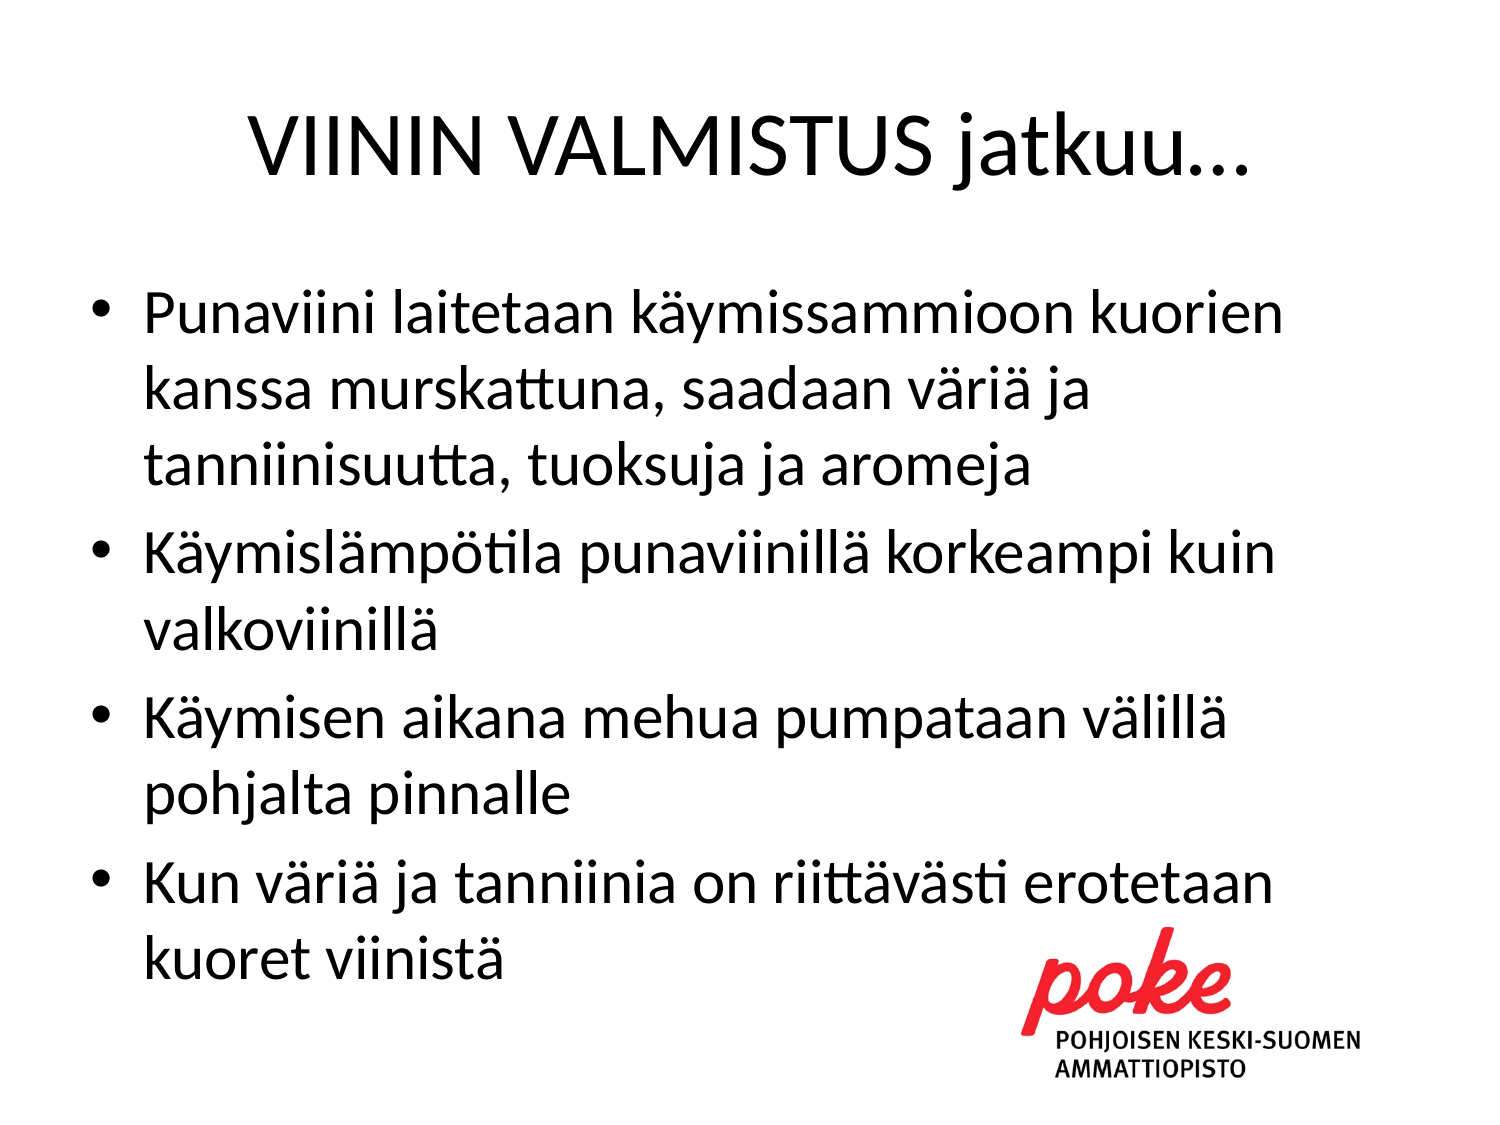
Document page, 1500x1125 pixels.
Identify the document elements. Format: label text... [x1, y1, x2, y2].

picture [1009, 921, 1365, 1089]
list Punaviini laitetaan käymissammioon kuorien kanssa murskattuna, saadaan väriä ja tanniinisuutta, tuoksuja ja aromeja Käymislämpötila punaviinillä korkeampi kuin valkoviinillä Käymisen aikana mehua pumpataan välillä pohjalta pinnalle Kun väriä ja tanniinia on riittävästi erotetaan kuoret viinistä [75, 262, 1425, 1005]
title VIININ VALMISTUS jatkuu… [75, 45, 1425, 233]
